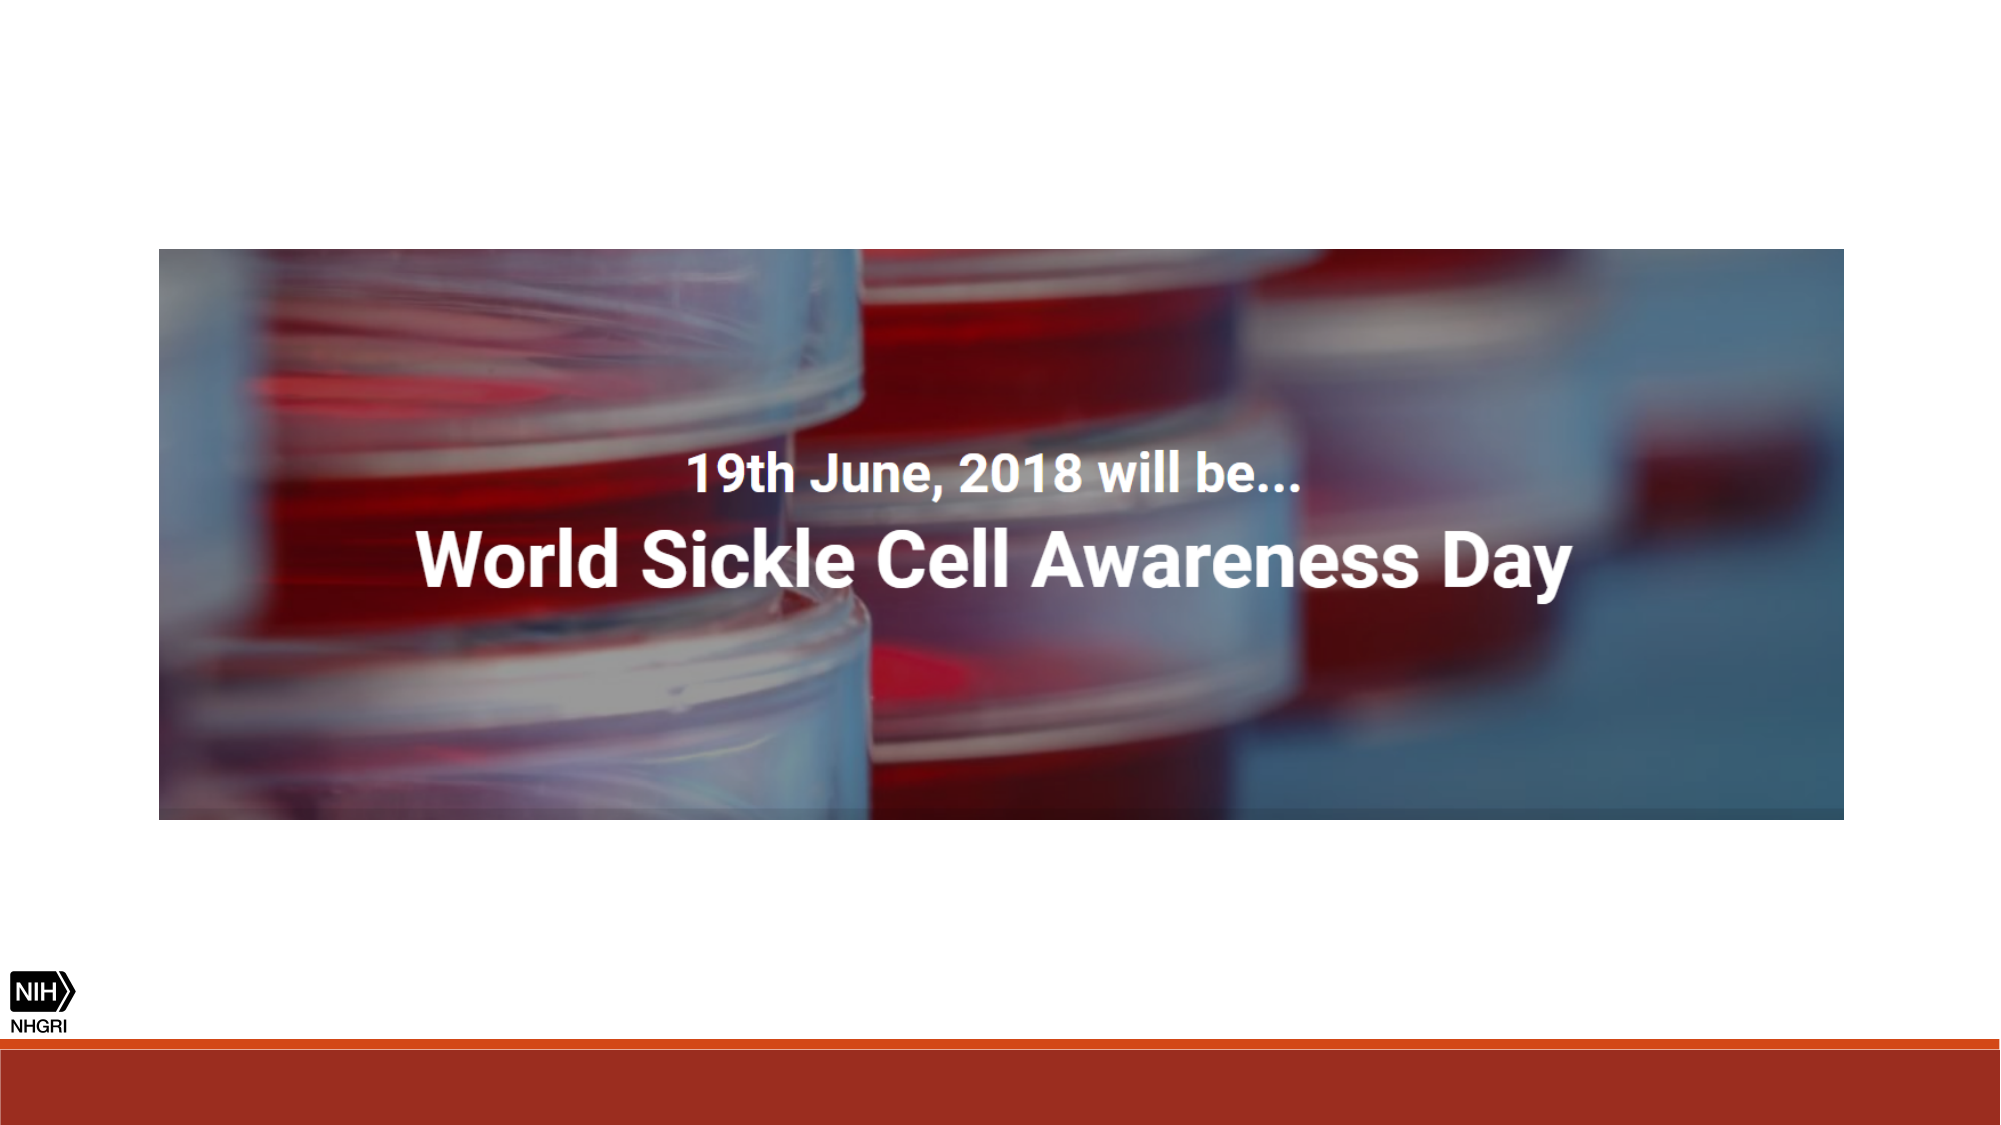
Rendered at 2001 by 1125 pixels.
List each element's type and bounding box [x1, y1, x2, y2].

picture [158, 248, 1844, 821]
picture [10, 971, 76, 1033]
